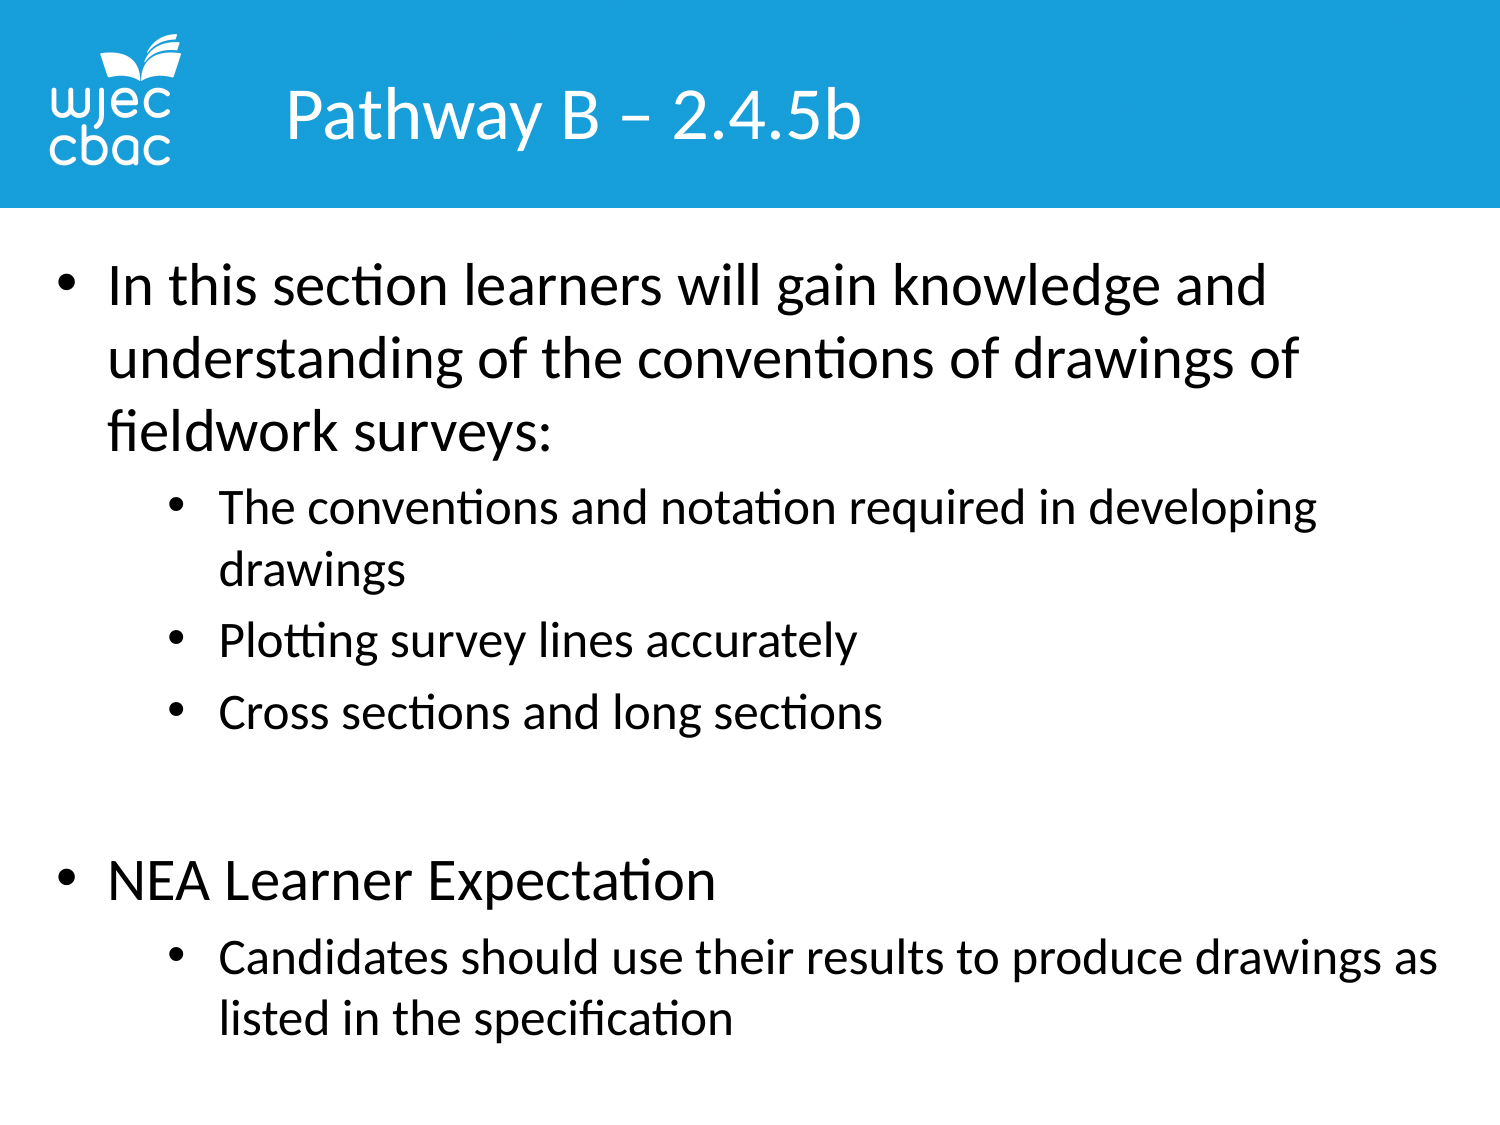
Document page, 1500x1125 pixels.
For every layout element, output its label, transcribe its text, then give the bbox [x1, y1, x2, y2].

text_box Pathway B – 2.4.5b [260, 56, 1500, 162]
text_box [229, 66, 1393, 199]
picture [0, 0, 1500, 208]
list In this section learners will gain knowledge and understanding of the conventions of drawings of fieldwork surveys: The conventions and notation required in developing drawings Plotting survey lines accurately Cross sections and long sections NEA Learner Expectation Candidates should use their results to produce drawings as listed in the specification [32, 237, 1476, 1059]
